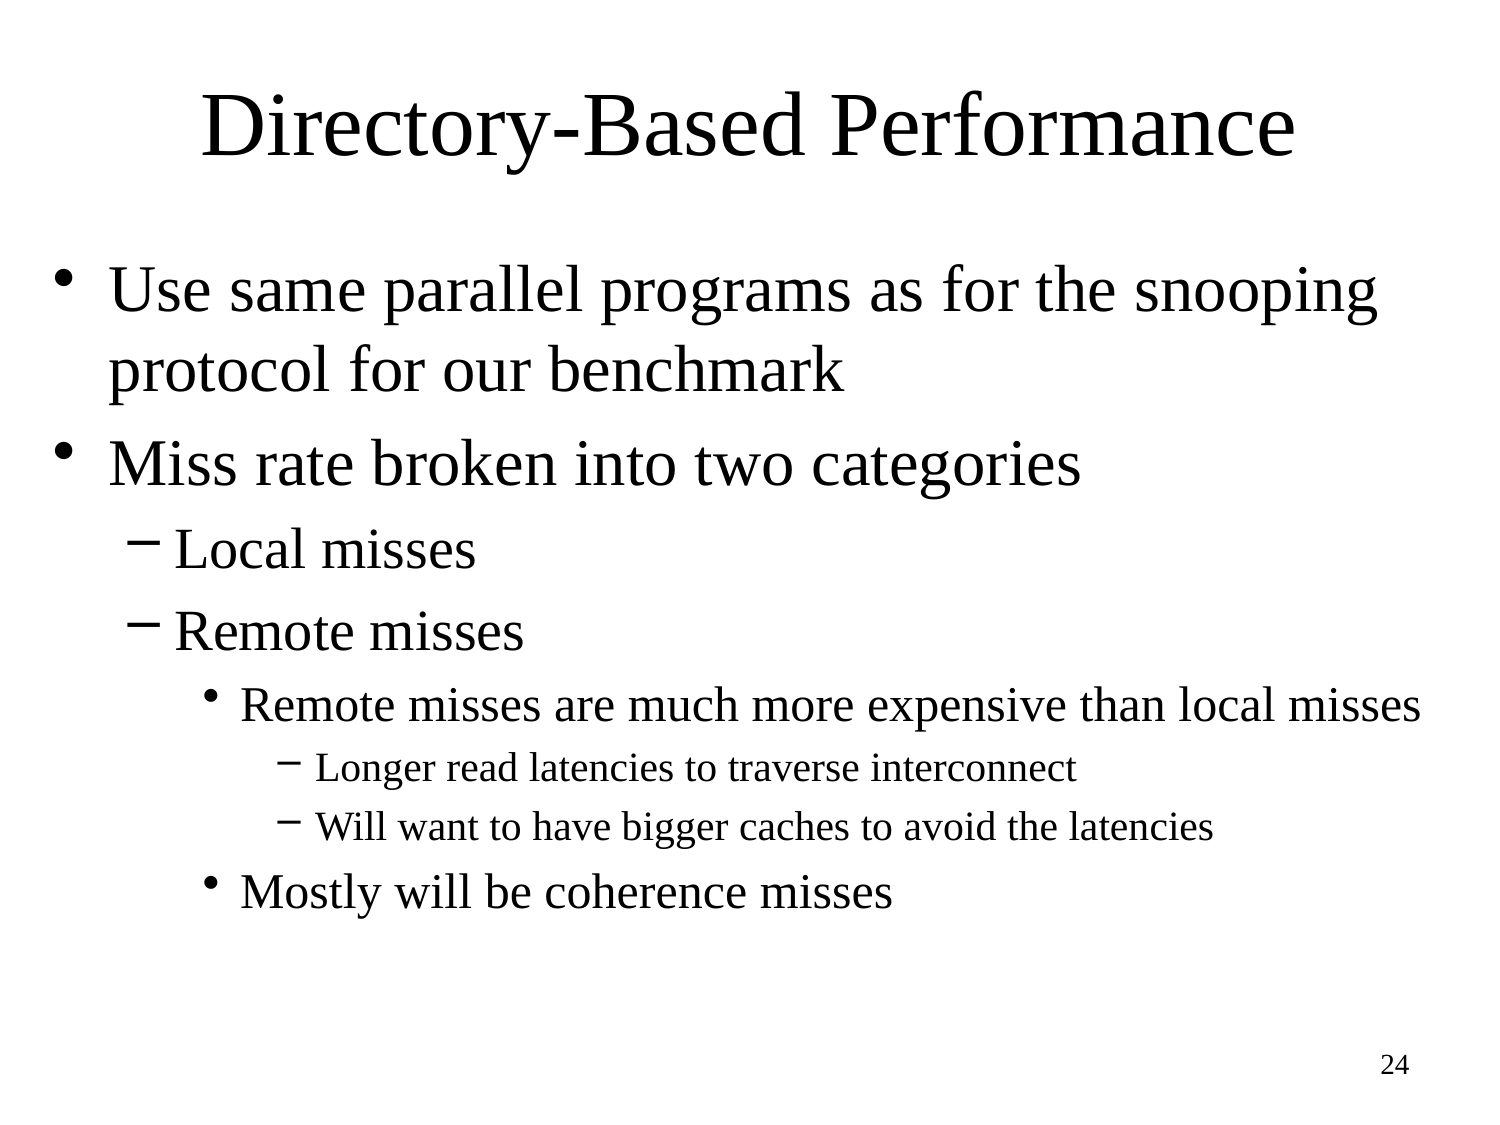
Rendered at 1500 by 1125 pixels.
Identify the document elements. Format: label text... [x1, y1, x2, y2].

title Directory-Based Performance [112, 24, 1388, 213]
slide_number 24 [1112, 1038, 1425, 1113]
list Use same parallel programs as for the snooping protocol for our benchmark Miss rate broken into two categories Local misses Remote misses Remote misses are much more expensive than local misses Longer read latencies to traverse interconnect Will want to have bigger caches to avoid the latencies Mostly will be coherence misses [37, 237, 1475, 1038]
